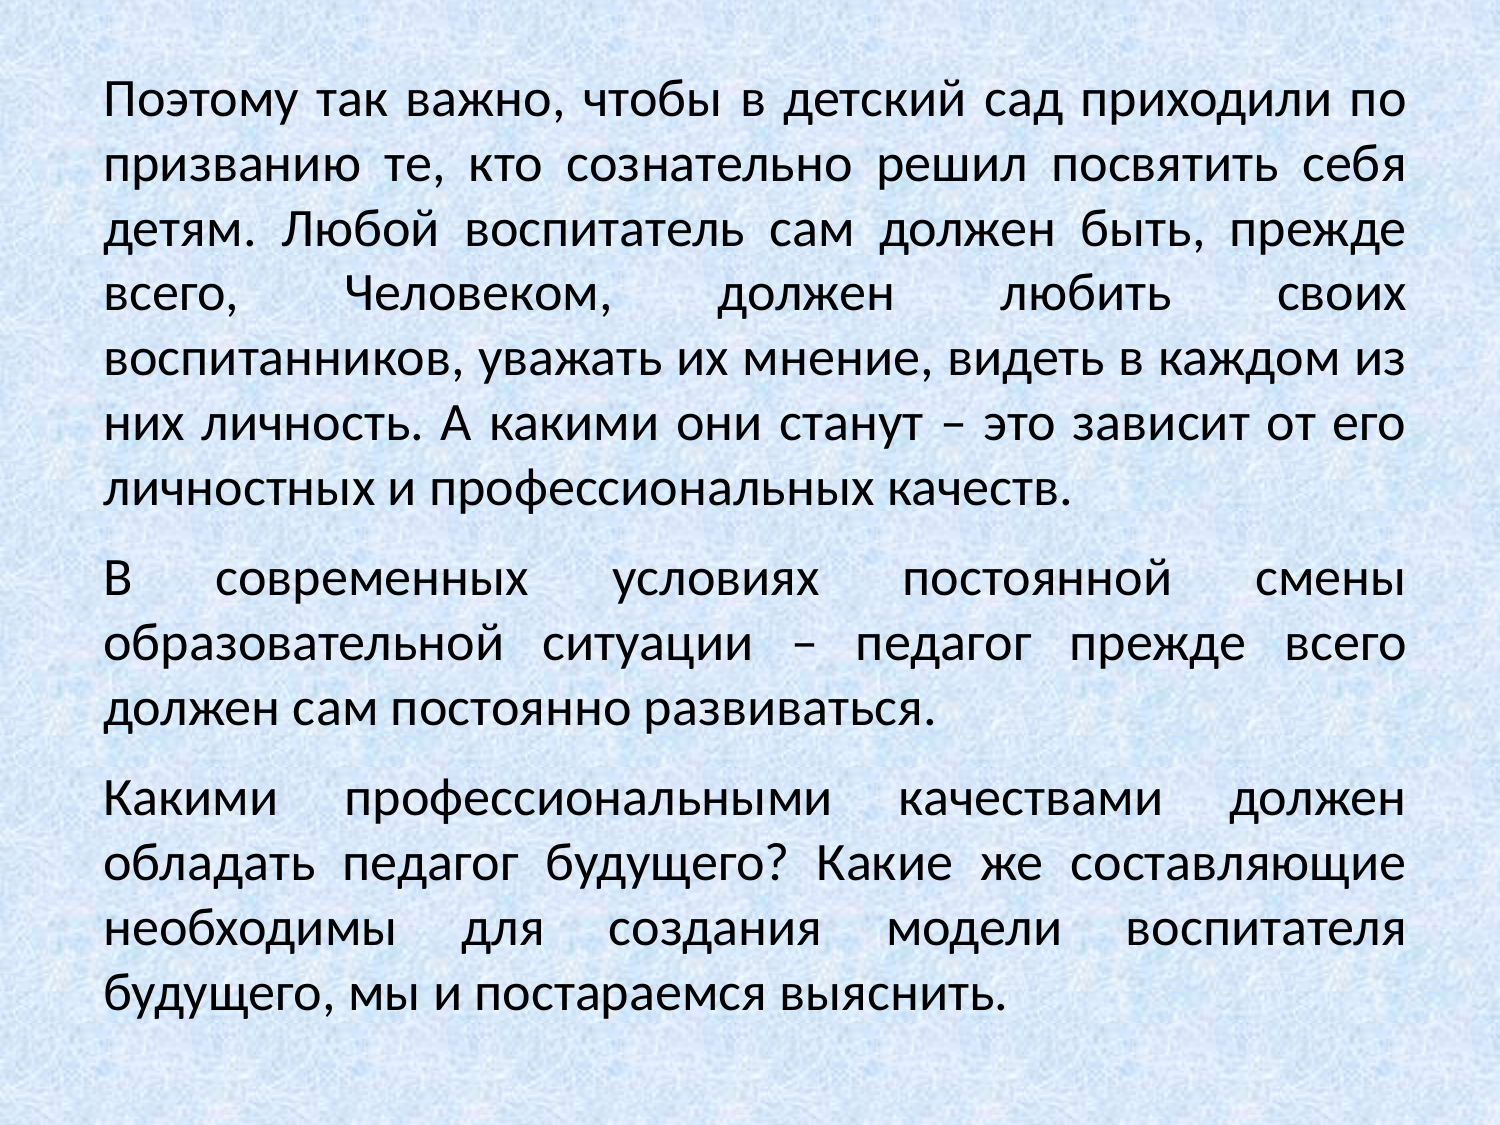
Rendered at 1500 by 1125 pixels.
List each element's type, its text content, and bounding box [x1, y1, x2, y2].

picture [0, 0, 1500, 1125]
text_box Поэтому так важно, чтобы в детский сад приходили по призванию те, кто сознательно решил посвятить себя детям. Любой воспитатель сам должен быть, прежде всего, Человеком, должен любить своих воспитанников, уважать их мнение, видеть в каждом из них личность. А какими они станут – это зависит от его личностных и профессиональных качеств. В современных условиях постоянной смены образовательной ситуации – педагог прежде всего должен сам постоянно развиваться. Какими профессиональными качествами должен обладать педагог будущего? Какие же составляющие необходимы для создания модели воспитателя будущего, мы и постараемся выяснить. [88, 54, 1424, 1029]
